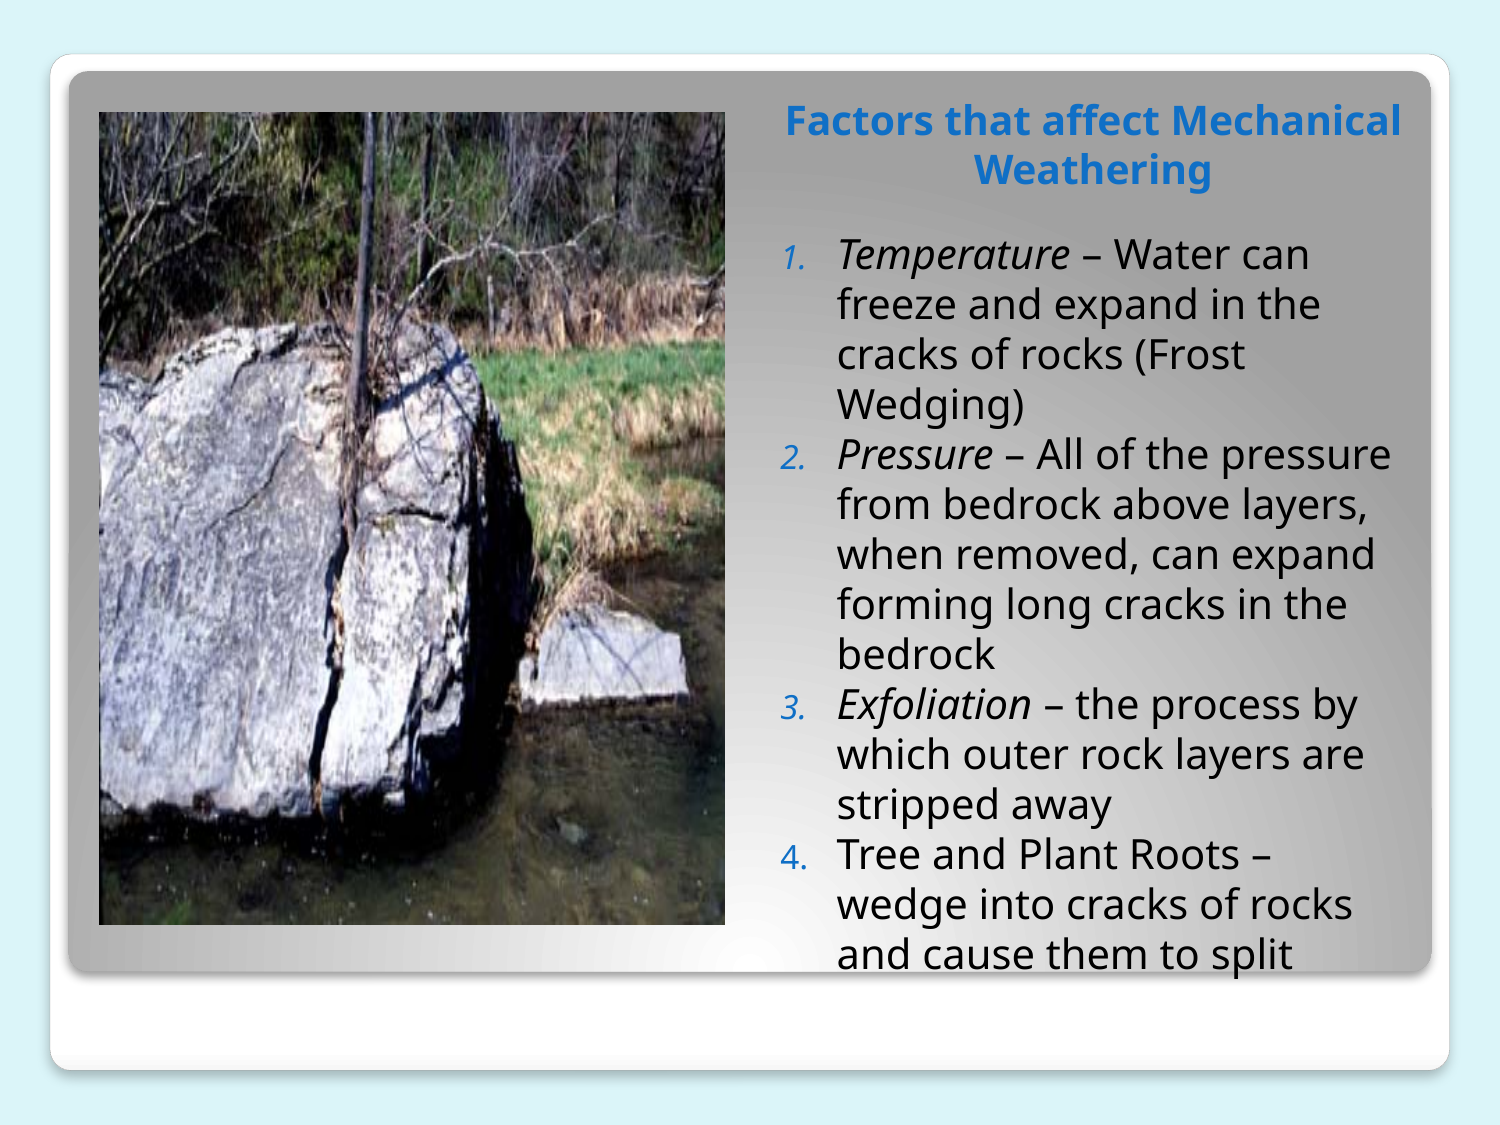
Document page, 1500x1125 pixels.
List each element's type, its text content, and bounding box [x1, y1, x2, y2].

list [99, 112, 726, 926]
list Temperature – Water can freeze and expand in the cracks of rocks (Frost Wedging) Pressure – All of the pressure from bedrock above layers, when removed, can expand forming long cracks in the bedrock Exfoliation – the process by which outer rock layers are stripped away Tree and Plant Roots – wedge into cracks of rocks and cause them to split [762, 212, 1413, 1063]
title Factors that affect Mechanical Weathering [762, 87, 1425, 200]
